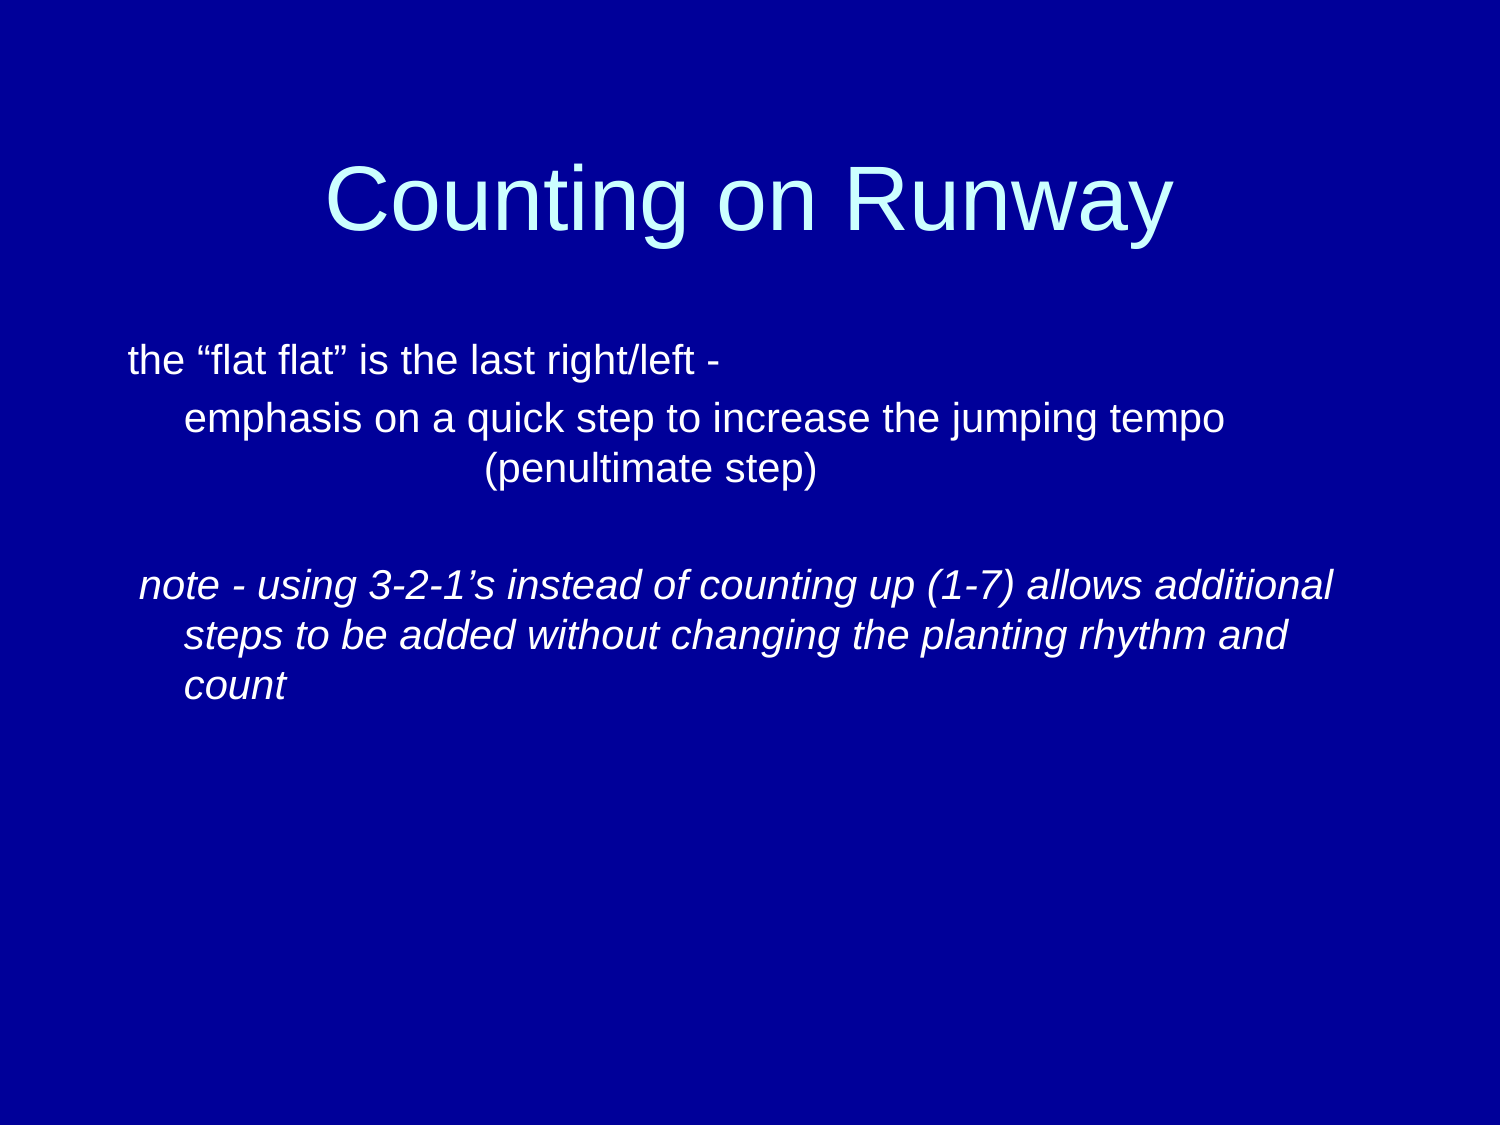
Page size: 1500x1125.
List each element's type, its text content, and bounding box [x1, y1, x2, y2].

list the “flat flat” is the last right/left - emphasis on a quick step to increase the jumping tempo (penultimate step) note - using 3-2-1’s instead of counting up (1-7) allows additional steps to be added without changing the planting rhythm and count [112, 324, 1388, 1000]
title Counting on Runway [112, 99, 1388, 288]
